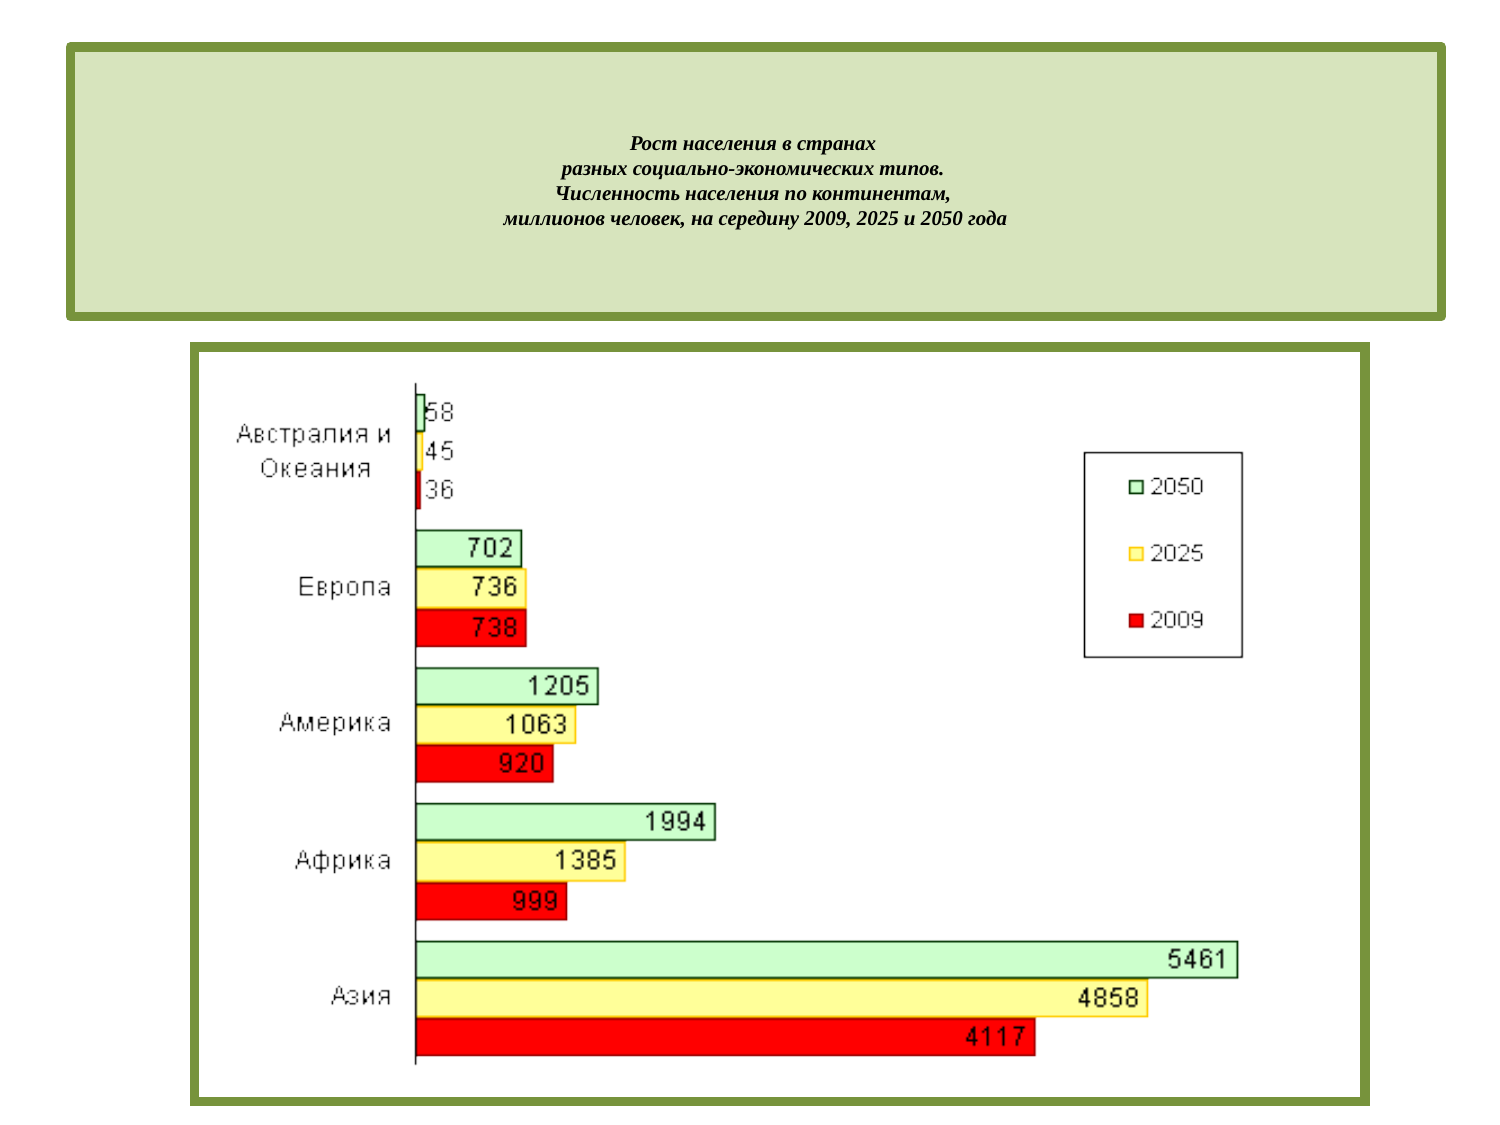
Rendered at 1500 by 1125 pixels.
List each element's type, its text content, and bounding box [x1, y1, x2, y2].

title Рост населения в странах разных социально-экономических типов. Численность населения по континентам, миллионов человек, на середину 2009, 2025 и 2050 года [70, 46, 1442, 317]
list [198, 351, 1361, 1098]
